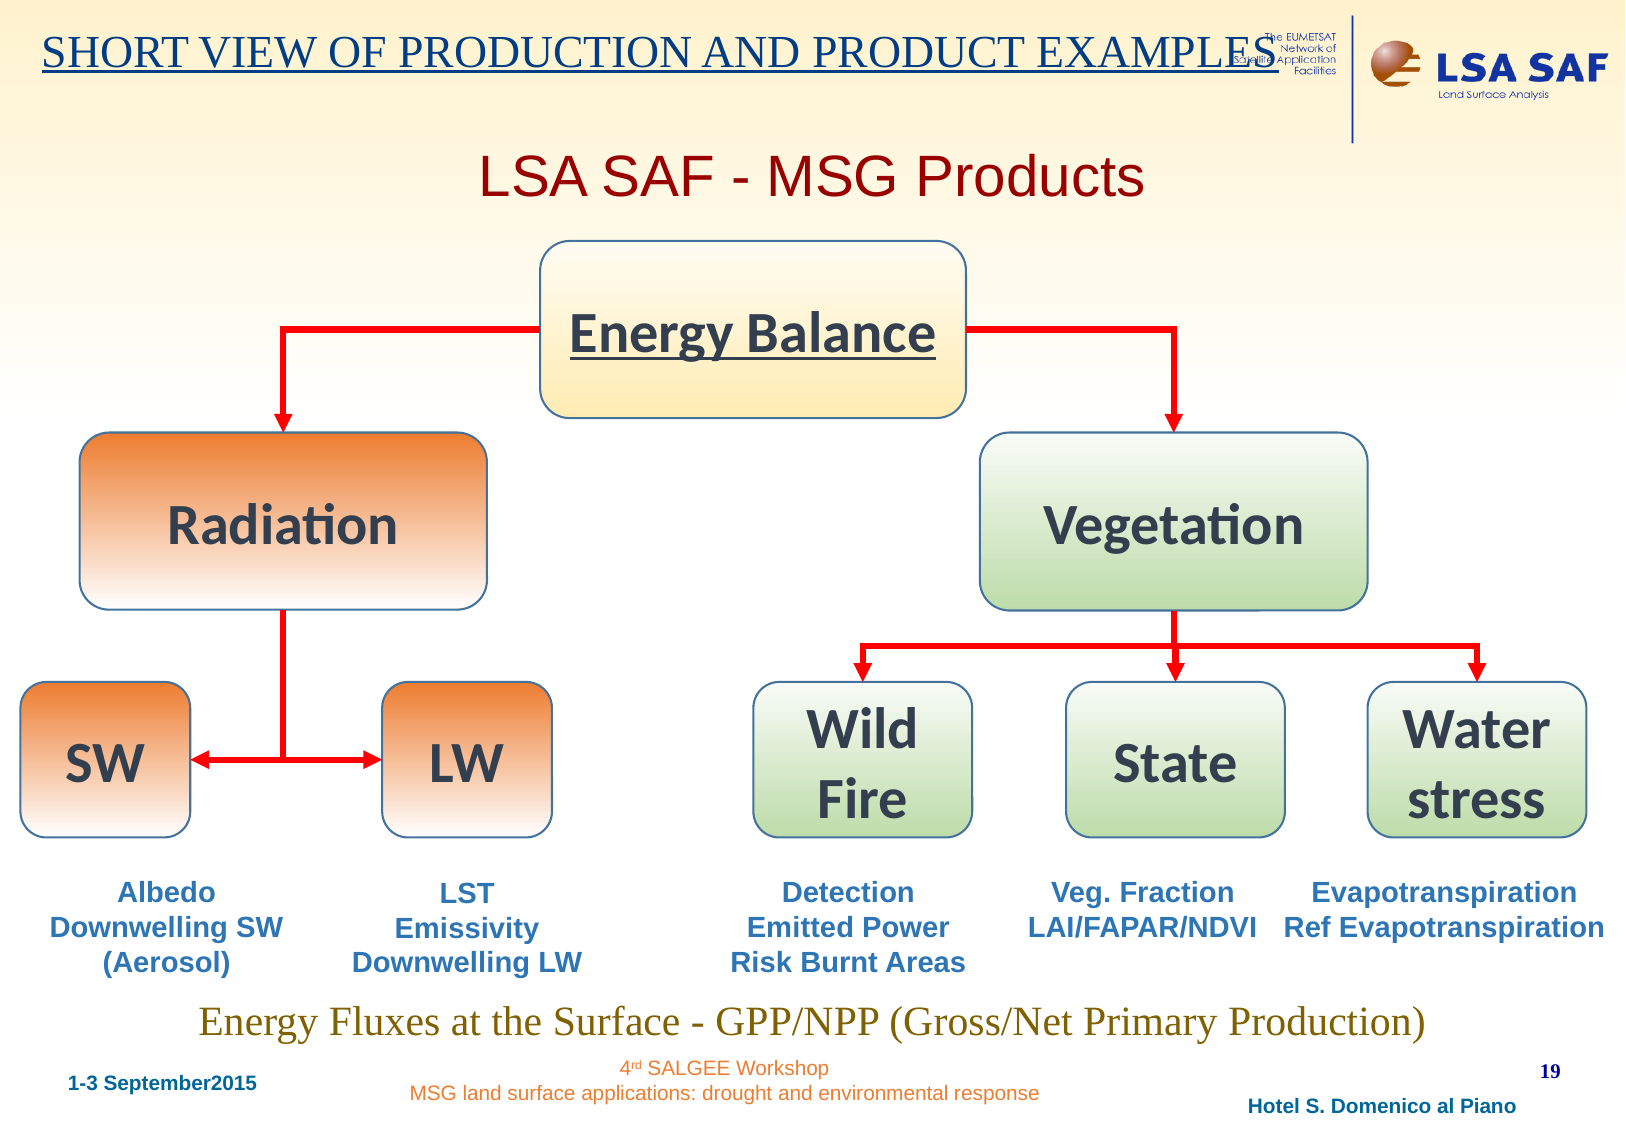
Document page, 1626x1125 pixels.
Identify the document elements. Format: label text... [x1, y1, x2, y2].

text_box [982, 490, 1054, 802]
text_box Evapotranspiration Ref Evapotranspiration [1264, 865, 1625, 951]
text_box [161, 638, 312, 732]
text_box Veg. Fraction LAI/FAPAR/NDVI [984, 865, 1264, 951]
text_box Radiation [78, 431, 489, 611]
picture [1198, 0, 1625, 130]
text_box Energy Fluxes at the Surface - GPP/NPP (Gross/Net Primary Production) [0, 986, 1625, 1052]
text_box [1289, 494, 1362, 798]
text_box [281, 659, 384, 759]
text_box LST Emissivity Downwelling LW [308, 866, 626, 986]
text_box State [1065, 680, 1286, 839]
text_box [966, 329, 1174, 433]
text_box Energy Balance [539, 239, 968, 420]
text_box Water stress [1366, 680, 1588, 839]
text_box Detection Emitted Power Risk Burnt Areas [706, 865, 991, 986]
text_box LSA SAF - MSG Products [0, 130, 1625, 216]
text_box Vegetation [978, 431, 1369, 612]
text_box SW [19, 680, 192, 839]
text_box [283, 329, 541, 433]
text_box Wild Fire [752, 680, 974, 839]
text_box LW [381, 680, 554, 839]
text_box SHORT VIEW OF PRODUCTION AND PRODUCT EXAMPLES [0, 14, 1321, 85]
text_box Albedo Downwelling SW (Aerosol) [24, 865, 309, 986]
